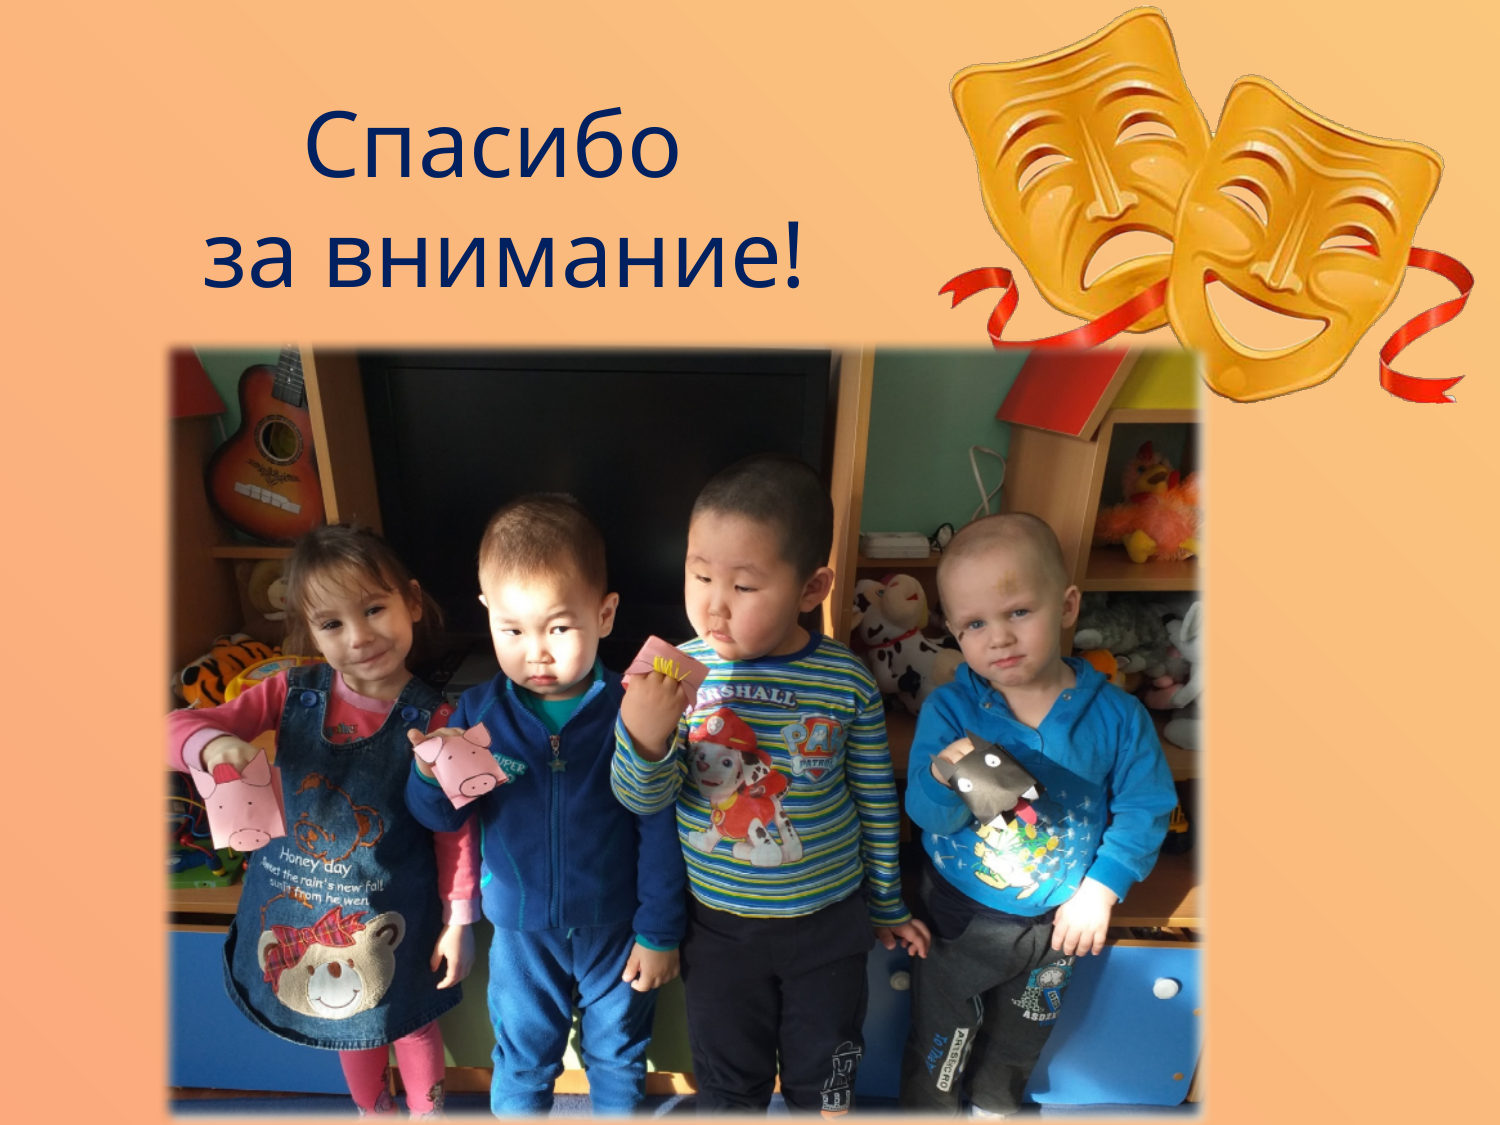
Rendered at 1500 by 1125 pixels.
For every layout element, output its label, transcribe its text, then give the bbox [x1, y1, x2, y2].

picture [159, 0, 1500, 1125]
text_box Спасибо за внимание! [187, 78, 822, 313]
